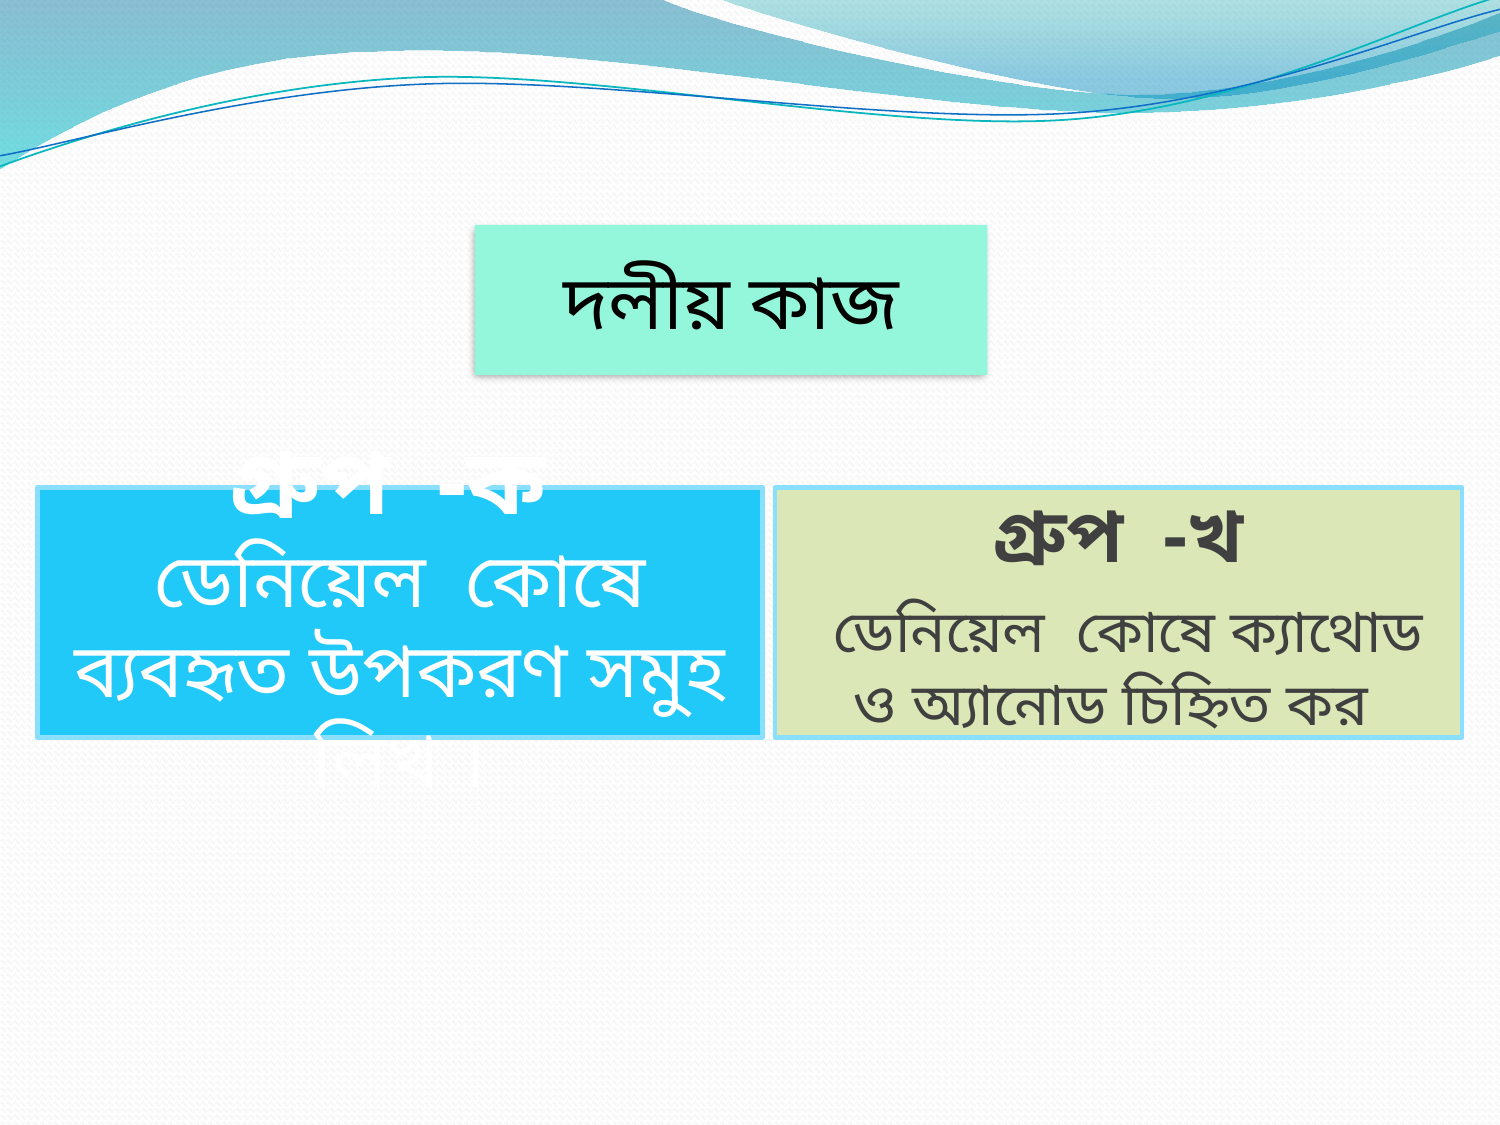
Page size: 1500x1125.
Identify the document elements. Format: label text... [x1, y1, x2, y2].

text_box গ্রুপ -ক ডেনিয়েল কোষে ব্যবহৃত উপকরণ সমুহ লিখ । [35, 485, 765, 740]
text_box দলীয় কাজ [474, 224, 988, 375]
text_box গ্রুপ -খ ডেনিয়েল কোষে ক্যাথোড ও অ্যানোড চিহ্নিত কর [773, 485, 1464, 740]
